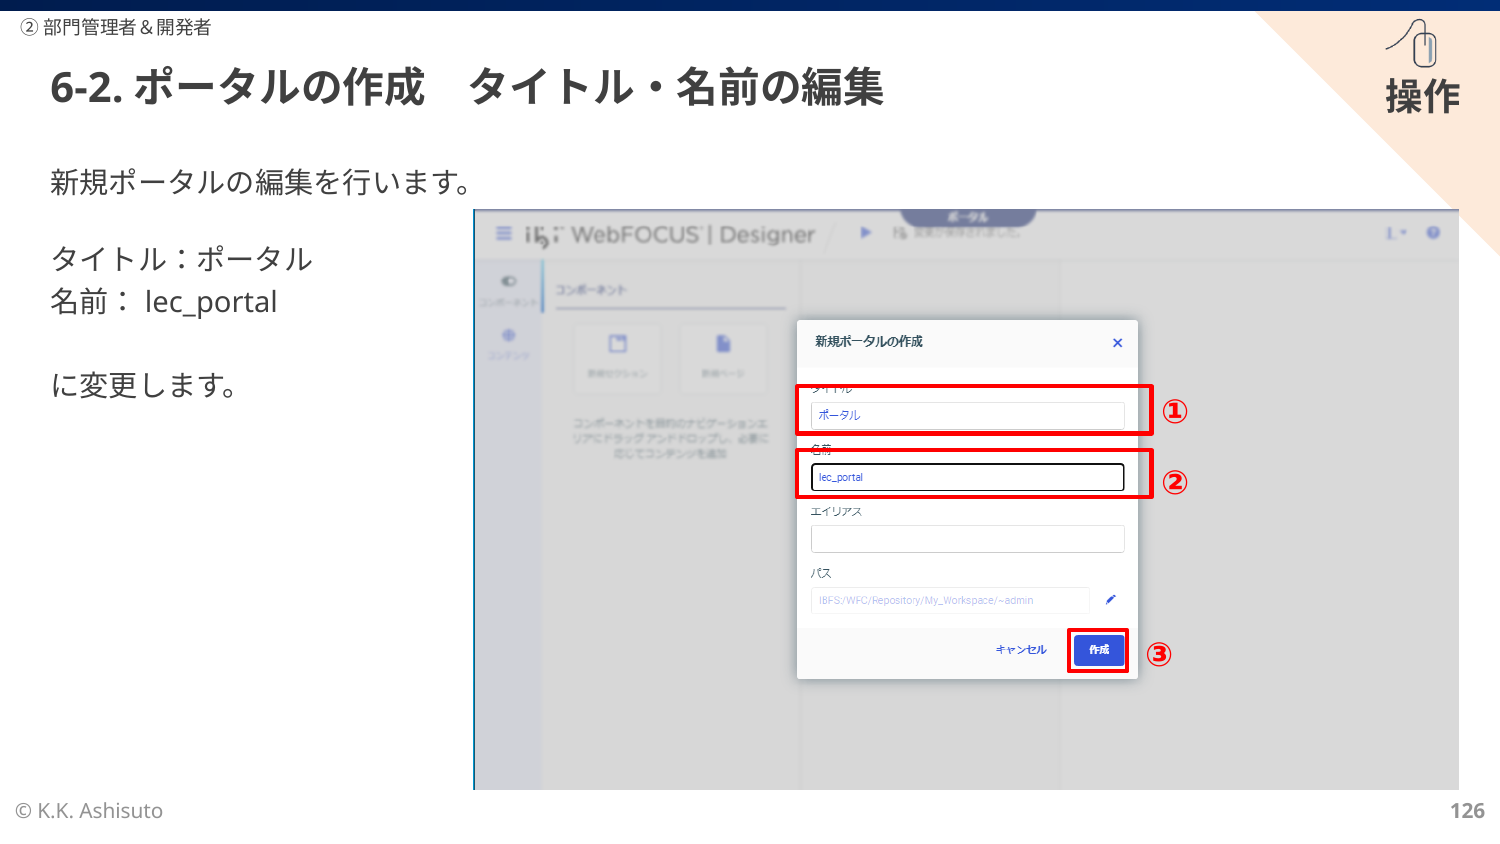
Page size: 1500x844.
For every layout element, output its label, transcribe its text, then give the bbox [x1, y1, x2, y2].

text_box ②部門管理者＆開発者 [5, 8, 302, 46]
picture [475, 208, 1459, 791]
list 新規ポータルの編集を行います。 タイトル：ポータル 名前：lec_portal に変更します。 [35, 150, 1465, 777]
picture [1364, 0, 1477, 86]
slide_number 126 [1409, 790, 1500, 836]
footer © K.K. Ashisuto [0, 790, 402, 836]
title 6-2.ポータルの作成 タイトル・名前の編集 [35, 33, 1465, 139]
